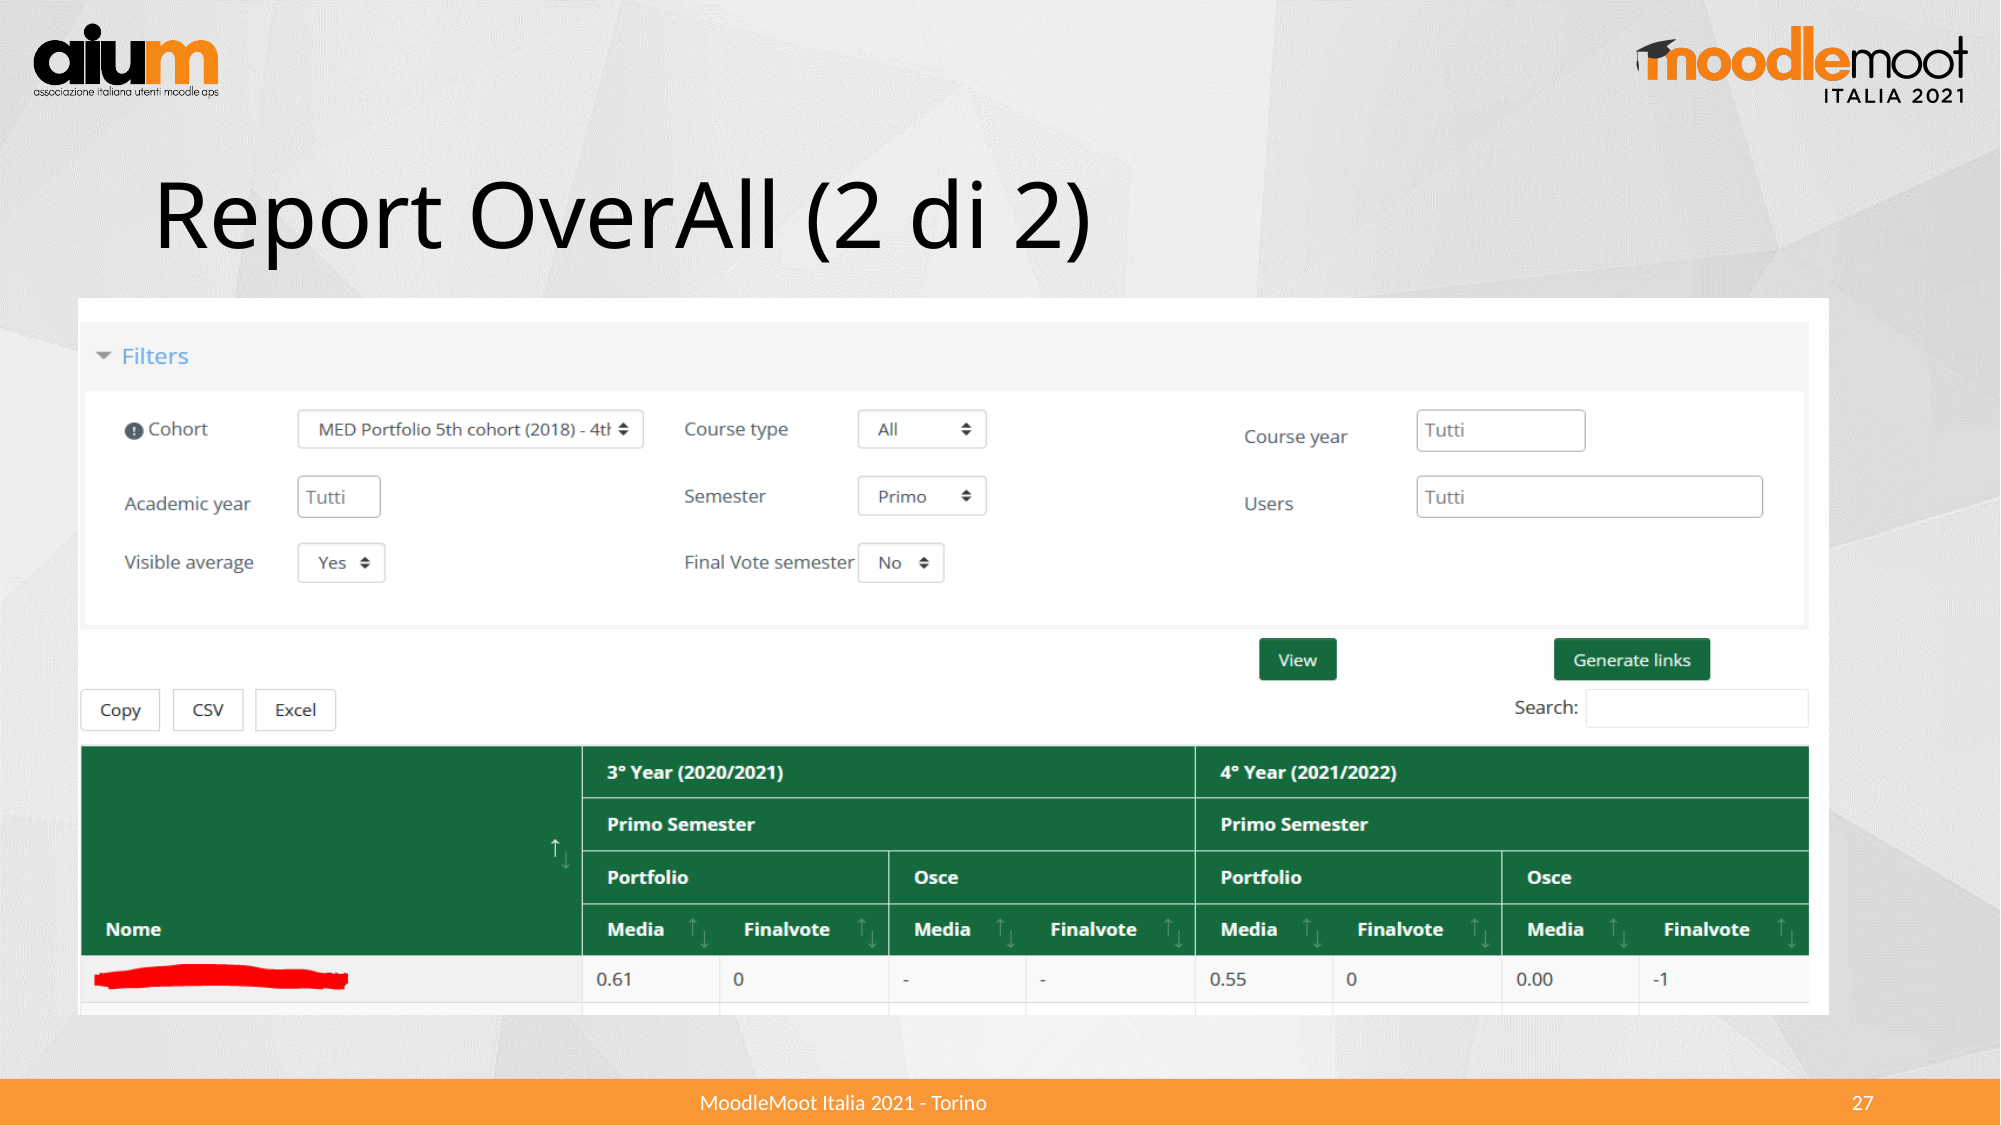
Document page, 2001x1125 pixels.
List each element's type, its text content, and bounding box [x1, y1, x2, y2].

title Report OverAll (2 di 2) [137, 110, 1863, 328]
picture [0, 0, 2001, 1125]
